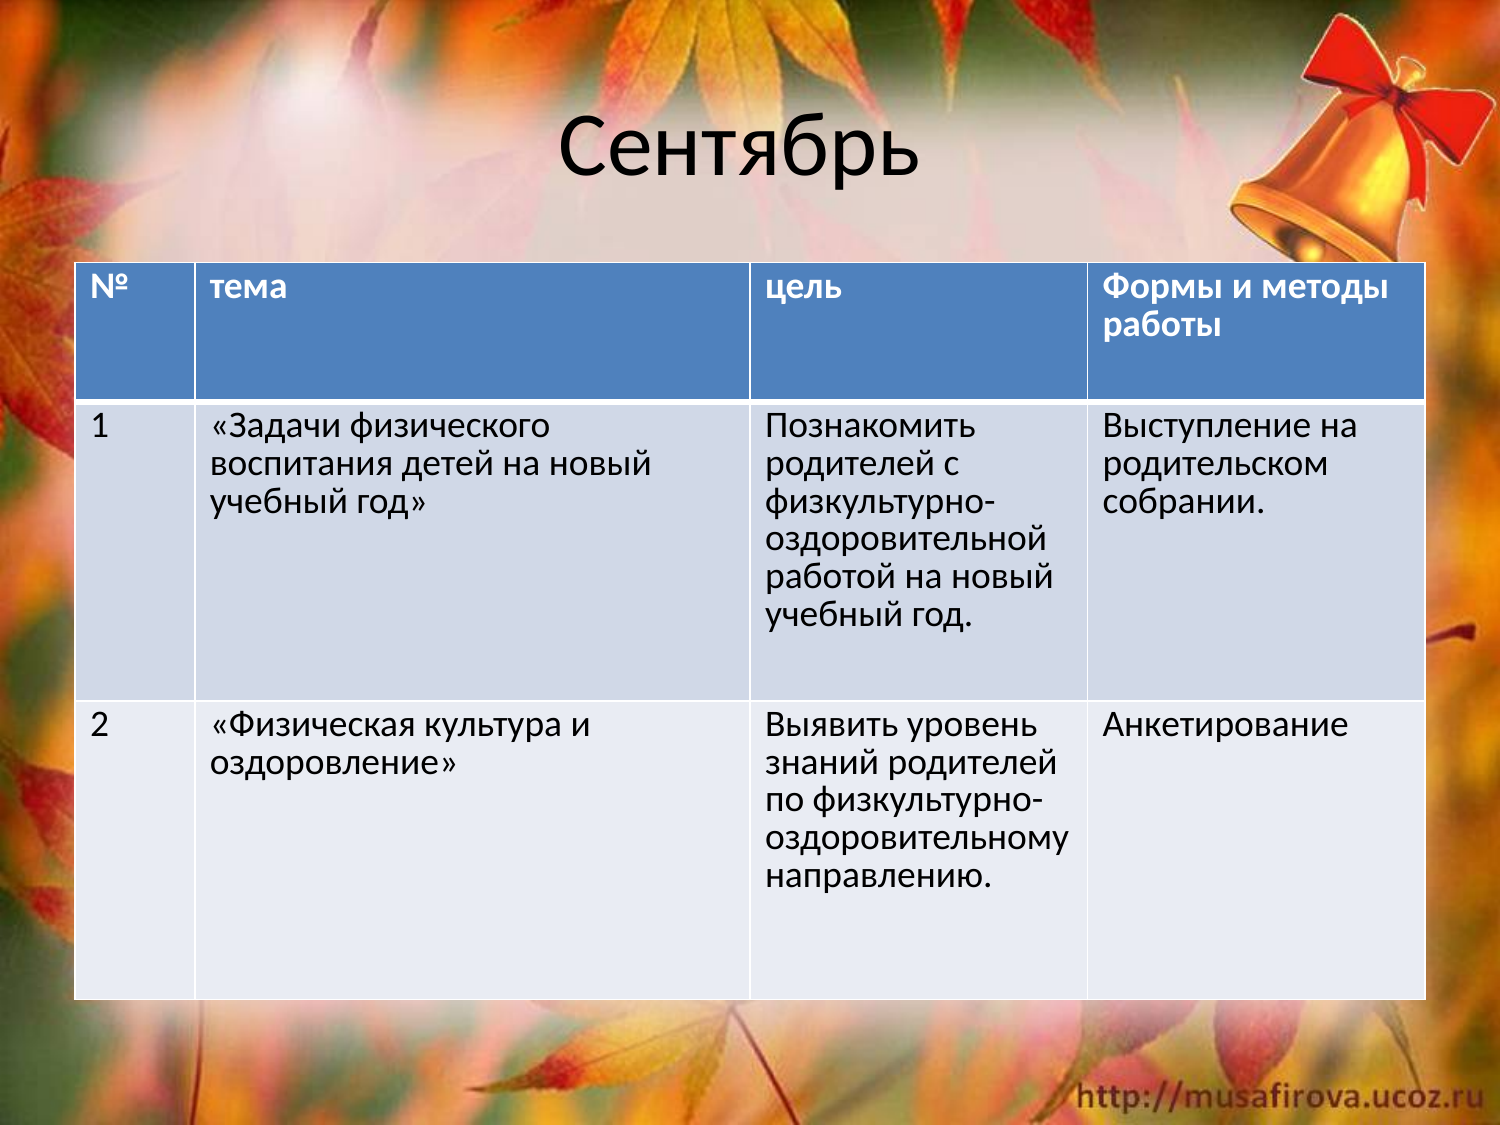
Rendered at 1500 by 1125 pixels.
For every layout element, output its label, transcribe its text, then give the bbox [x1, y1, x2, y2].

table_cell Анкетирование [1088, 702, 1424, 999]
table_cell Выступление на родительском собрании. [1088, 405, 1424, 700]
table_header цель [751, 263, 1087, 399]
table_cell Познакомить родителей с физкультурно-оздоровительной работой на новый учебный год. [751, 405, 1087, 700]
table_header Формы и методы работы [1088, 263, 1424, 399]
title Сентябрь [75, 45, 1425, 233]
table_cell «Физическая культура и оздоровление» [196, 702, 749, 999]
table_cell «Задачи физического воспитания детей на новый учебный год» [196, 405, 749, 700]
table_header № [76, 263, 194, 399]
picture [0, 0, 1500, 1125]
table_cell 1 [76, 405, 194, 700]
table_cell 2 [76, 702, 194, 999]
table_header тема [196, 263, 749, 399]
table_cell Выявить уровень знаний родителей по физкультурно-оздоровительному направлению. [751, 702, 1087, 999]
